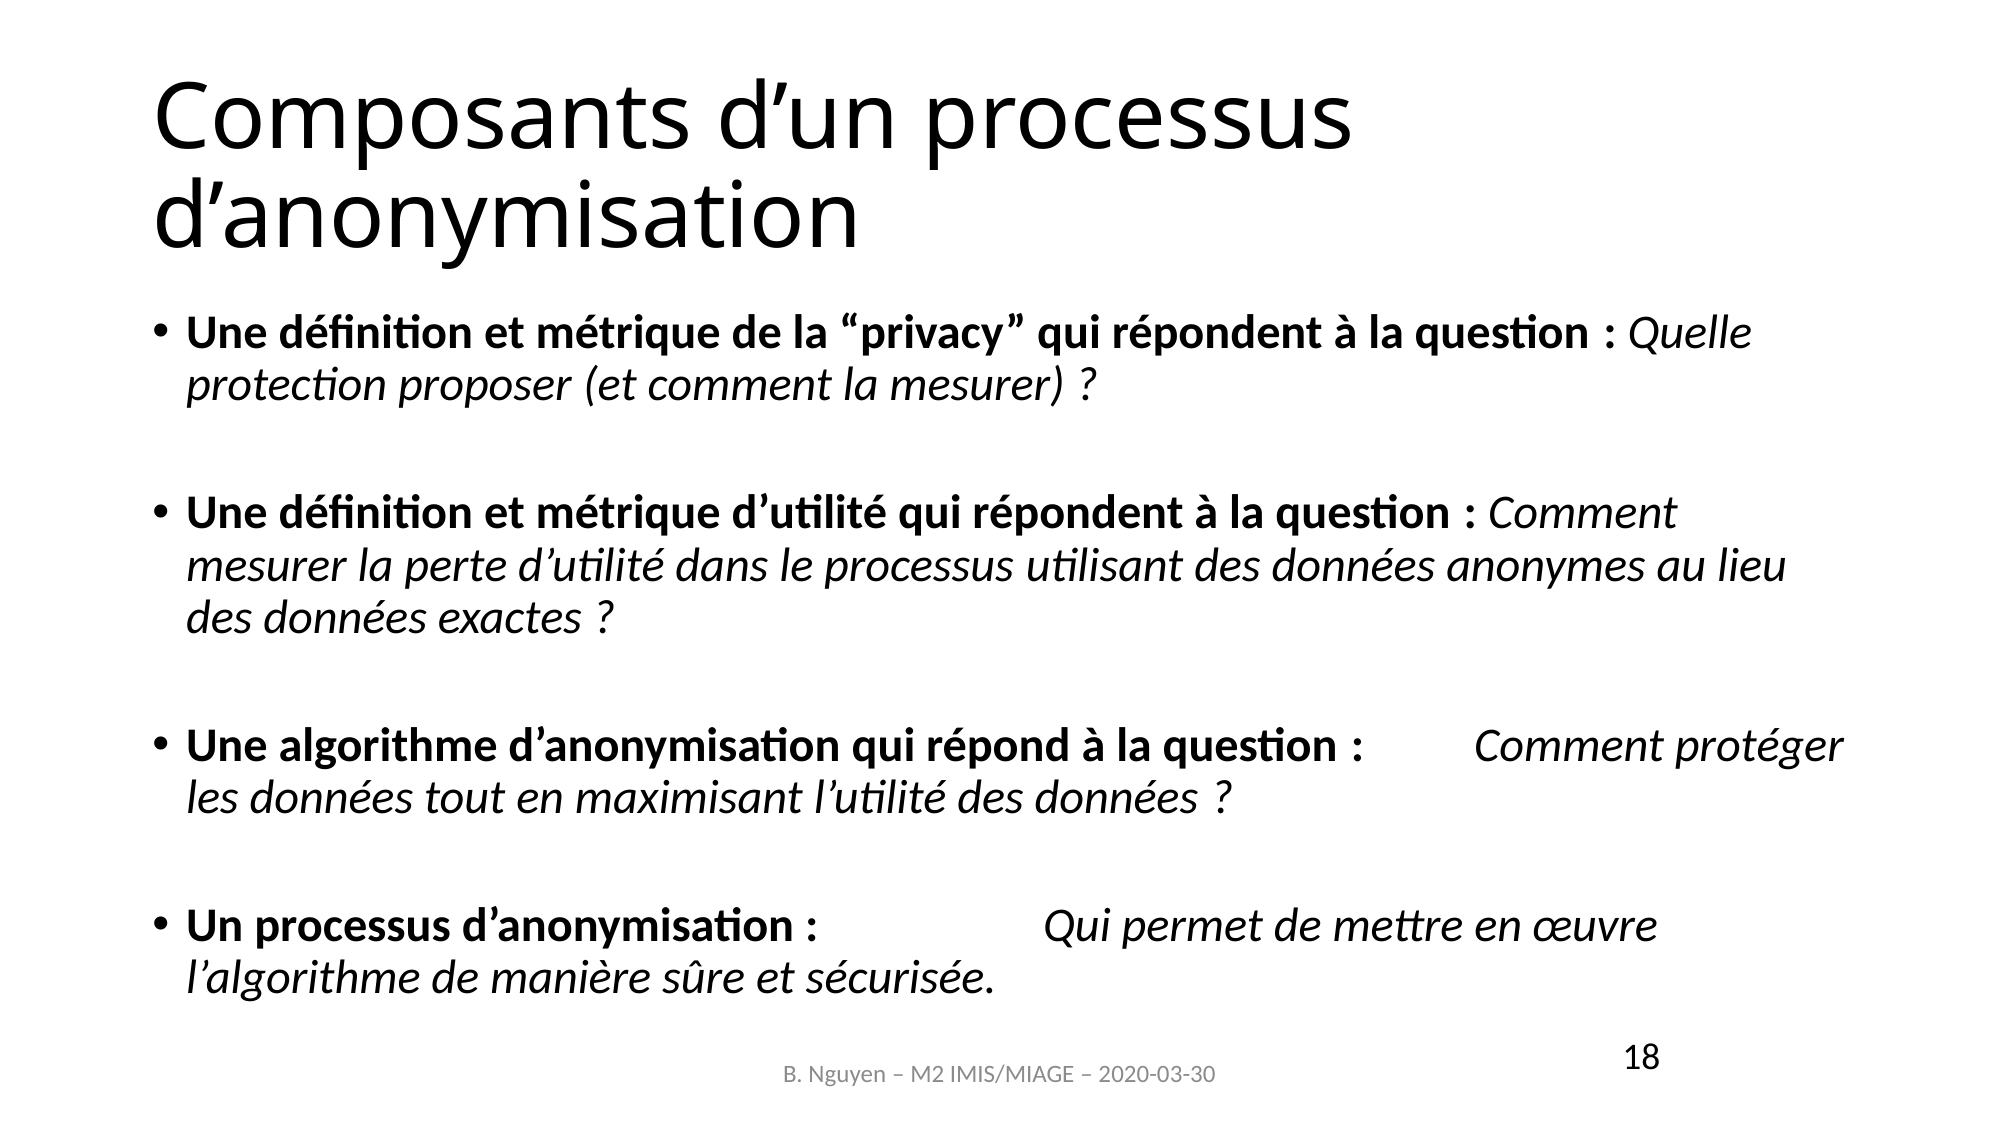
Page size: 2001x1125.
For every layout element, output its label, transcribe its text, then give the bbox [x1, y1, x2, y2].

list Une définition et métrique de la “privacy” qui répondent à la question : Quelle protection proposer (et comment la mesurer) ? Une définition et métrique d’utilité qui répondent à la question : Comment mesurer la perte d’utilité dans le processus utilisant des données anonymes au lieu des données exactes ? Une algorithme d’anonymisation qui répond à la question : Comment protéger les données tout en maximisant l’utilité des données ? Un processus d’anonymisation : Qui permet de mettre en œuvre l’algorithme de manière sûre et sécurisée. [137, 299, 1863, 1014]
text_box 18 [1324, 1024, 1675, 1103]
footer B. Nguyen – M2 IMIS/MIAGE – 2020-03-30 [662, 1042, 1338, 1103]
title Composants d’un processus d’anonymisation [137, 59, 1863, 278]
